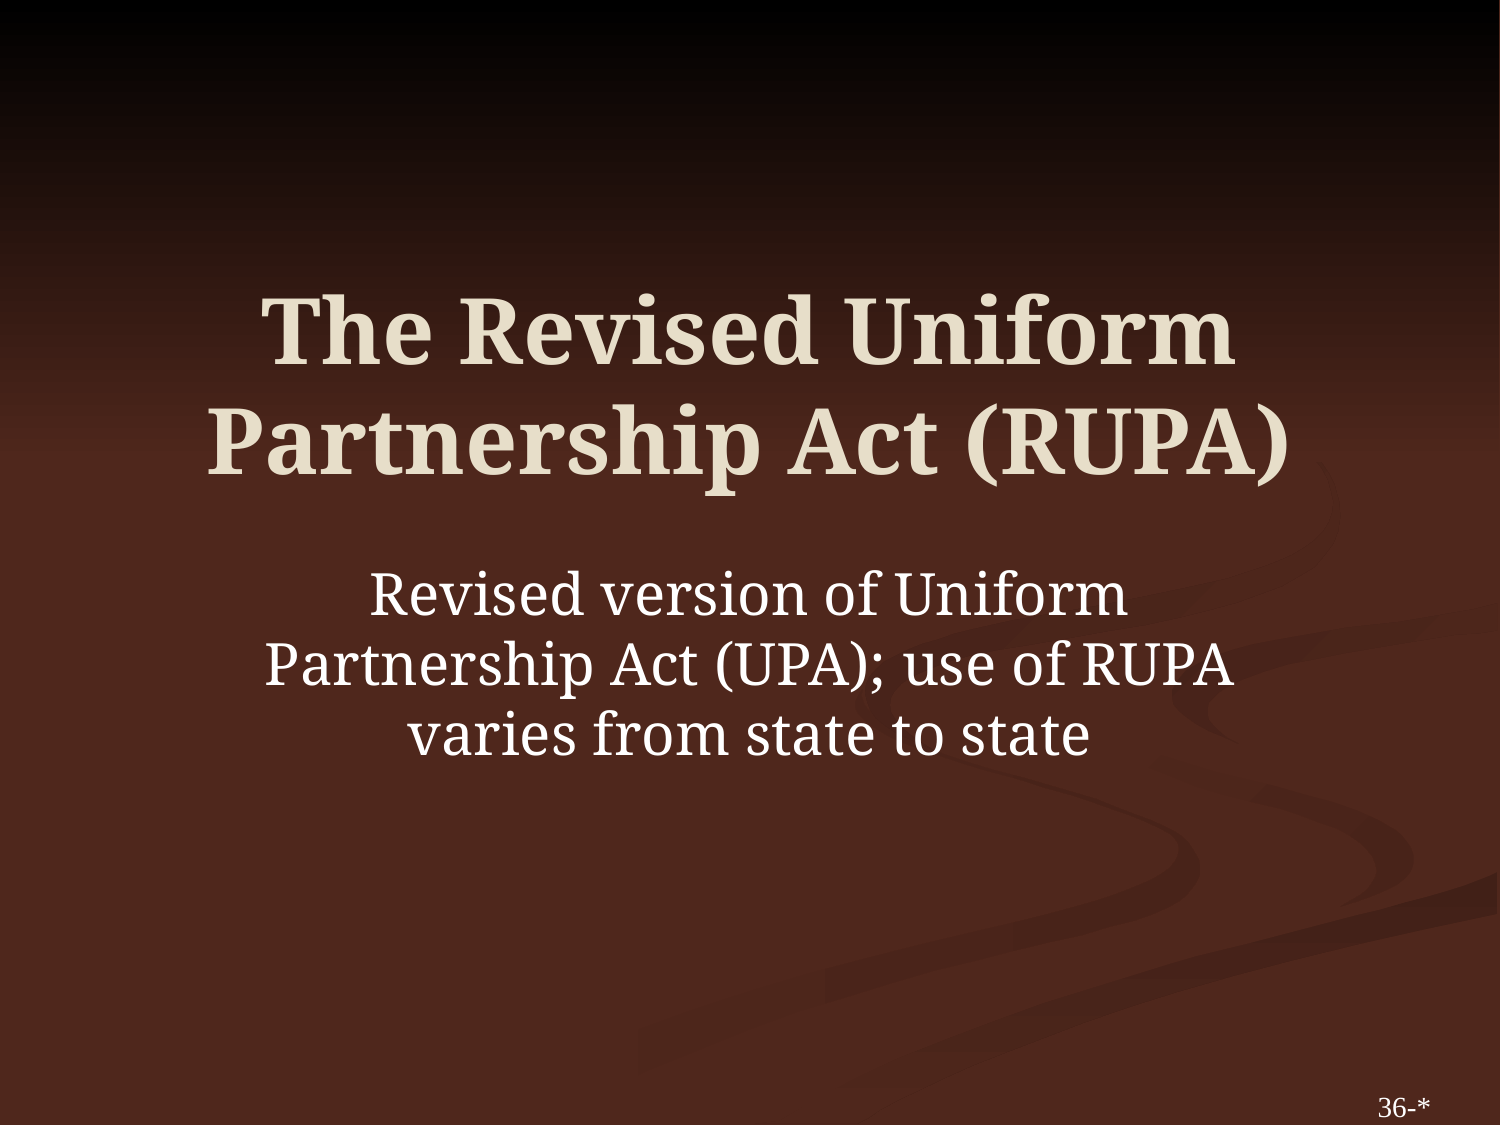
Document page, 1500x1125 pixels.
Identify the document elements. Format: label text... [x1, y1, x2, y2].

text_box 36-* [1362, 1081, 1500, 1125]
title The Revised Uniform Partnership Act (RUPA) [112, 262, 1388, 504]
subtitle Revised version of Uniform Partnership Act (UPA); use of RUPA varies from state to state [225, 549, 1275, 838]
